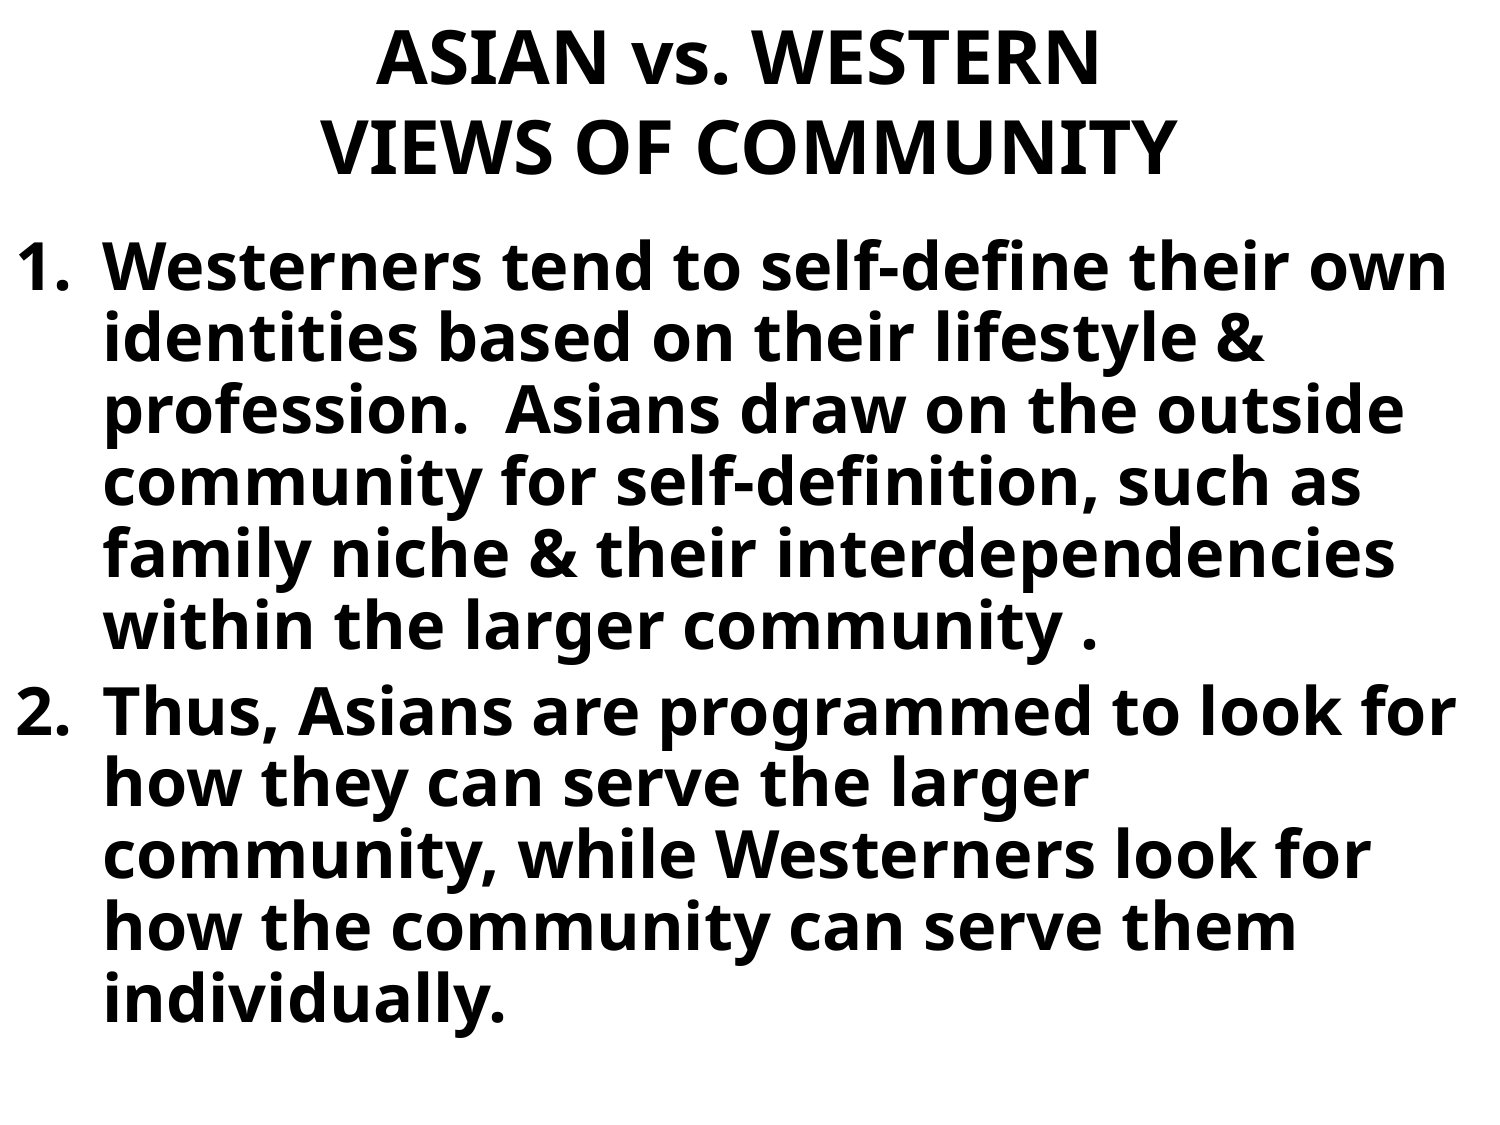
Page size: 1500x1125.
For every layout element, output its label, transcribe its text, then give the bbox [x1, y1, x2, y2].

title ASIAN vs. WESTERN VIEWS OF COMMUNITY [0, 0, 1500, 200]
subtitle Westerners tend to self-define their own identities based on their lifestyle & profession. Asians draw on the outside community for self-definition, such as family niche & their interdependencies within the larger community . Thus, Asians are programmed to look for how they can serve the larger community, while Westerners look for how the community can serve them individually. [0, 224, 1500, 1125]
